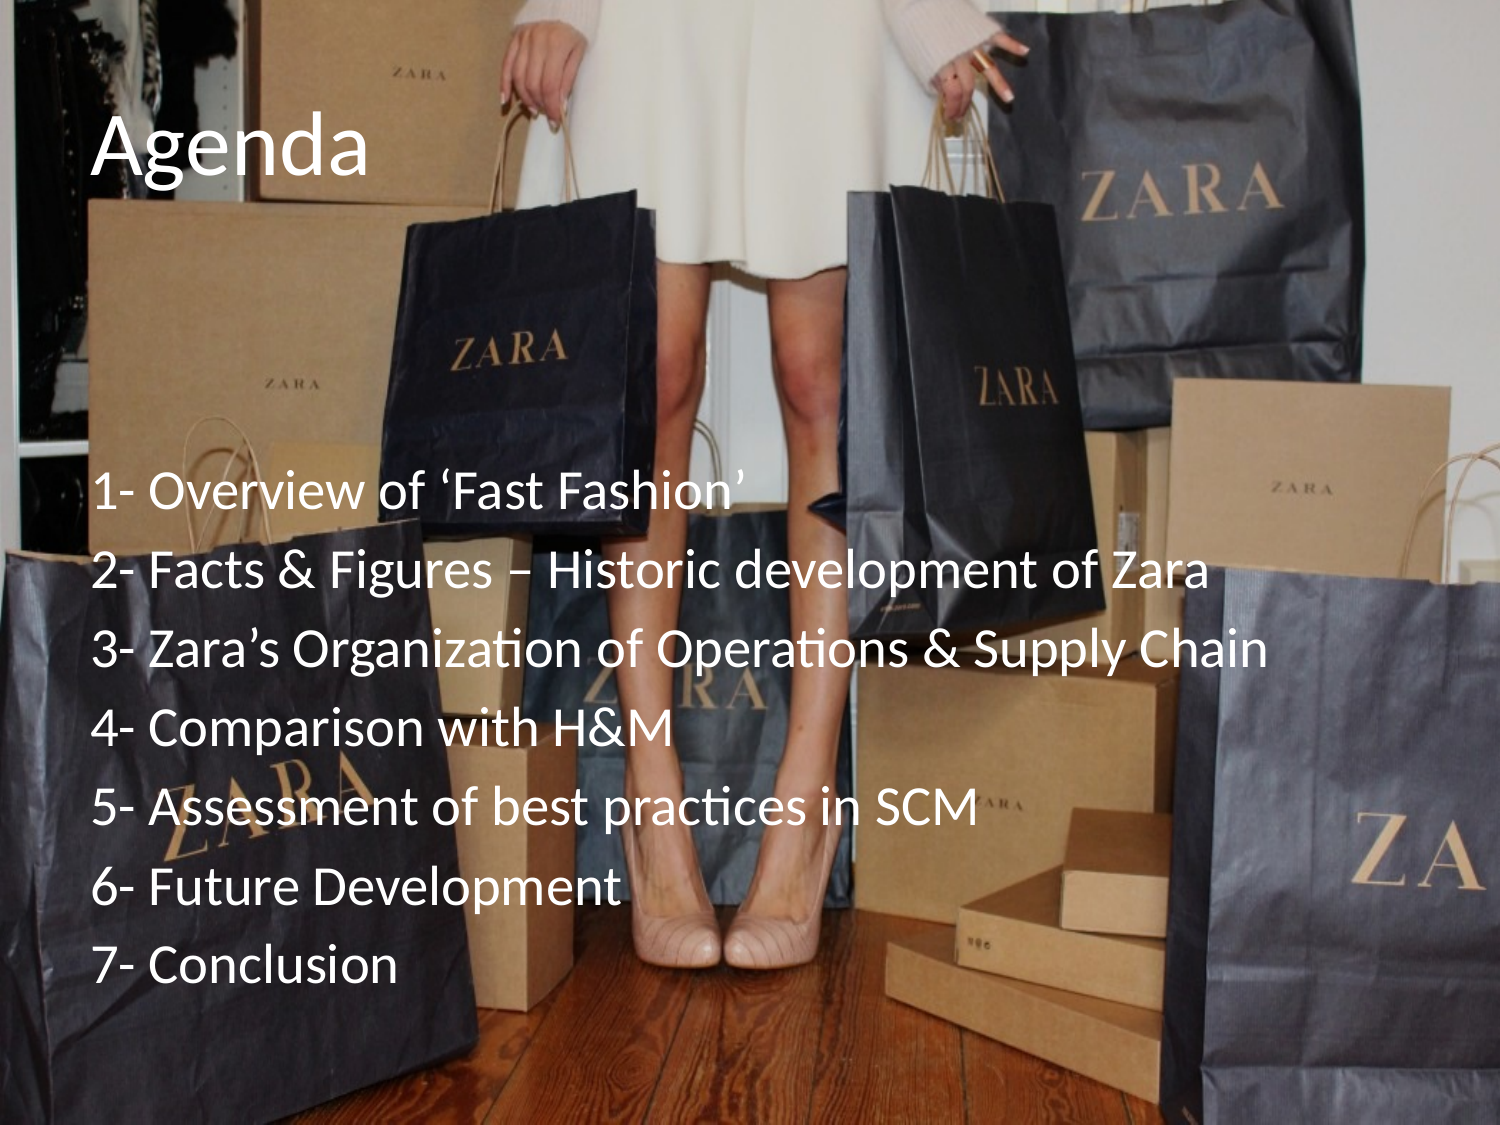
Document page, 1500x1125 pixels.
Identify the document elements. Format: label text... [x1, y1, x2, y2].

title Agenda [75, 45, 1425, 208]
list 1- Overview of ‘Fast Fashion’ 2- Facts & Figures – Historic development of Zara 3- Zara’s Organization of Operations & Supply Chain 4- Comparison with H&M 5- Assessment of best practices in SCM 6- Future Development 7- Conclusion [75, 208, 1425, 1005]
picture [0, 0, 1500, 1125]
